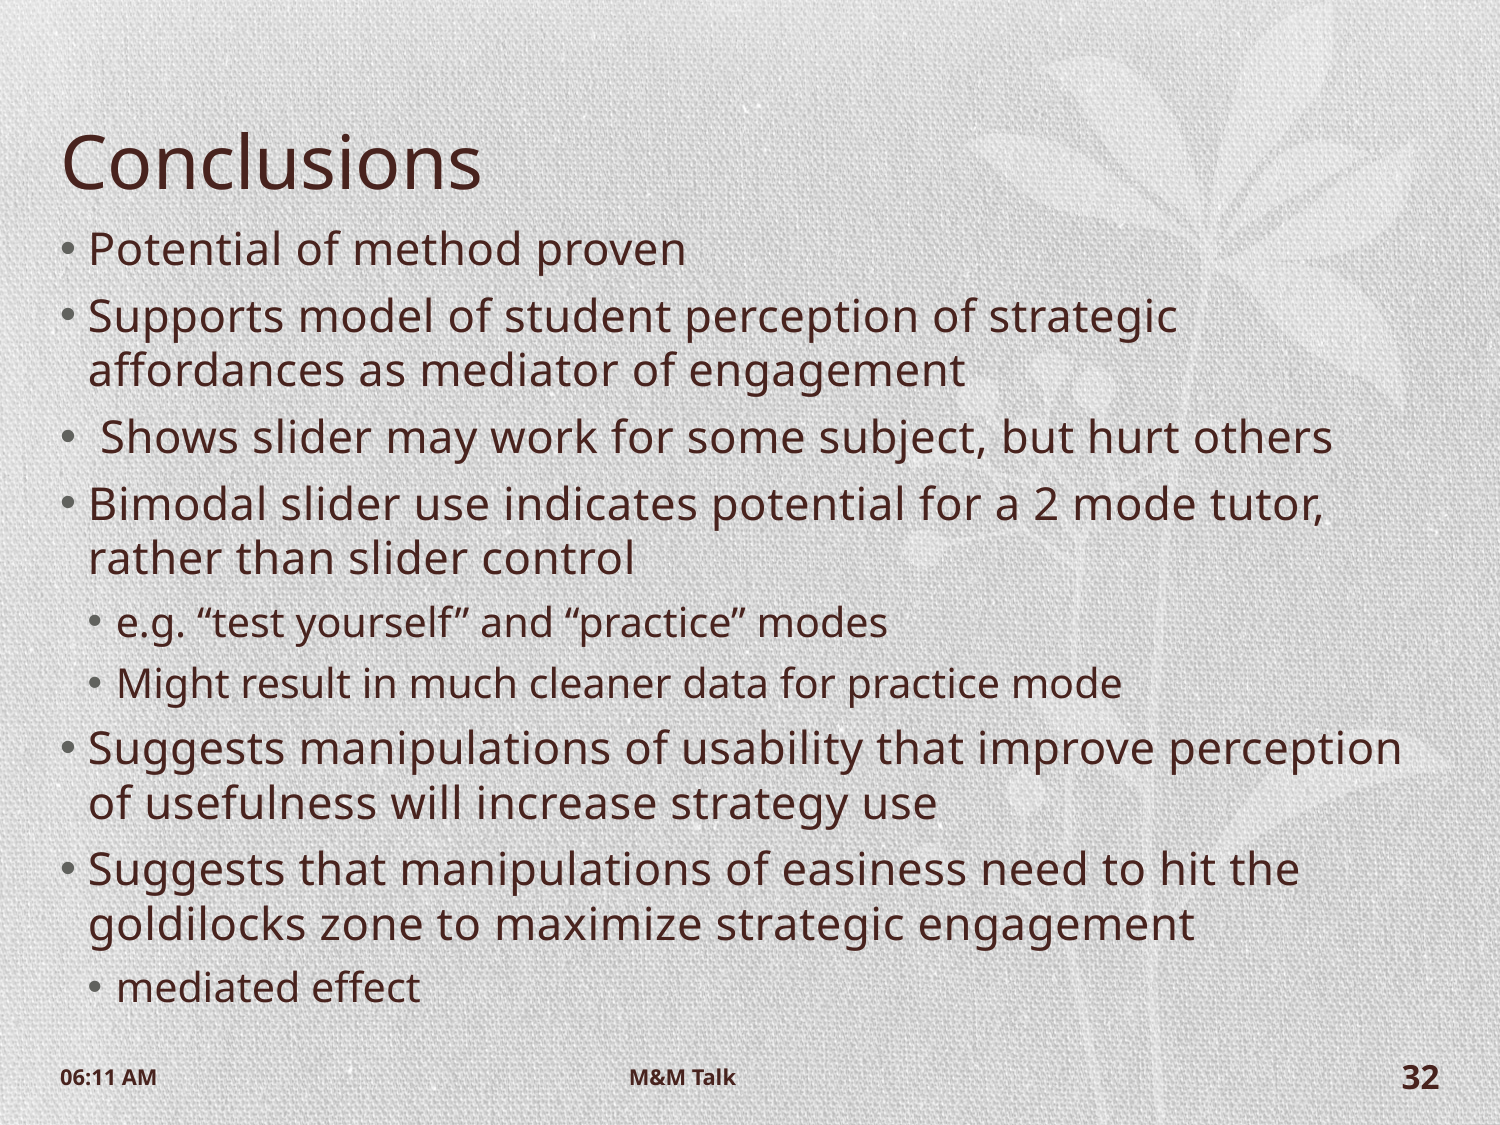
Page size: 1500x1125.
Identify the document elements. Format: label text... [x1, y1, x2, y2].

slide_number 32 [1310, 1054, 1455, 1103]
footer M&M Talk [614, 1054, 1285, 1103]
list Potential of method proven Supports model of student perception of strategic affordances as mediator of engagement Shows slider may work for some subject, but hurt others Bimodal slider use indicates potential for a 2 mode tutor, rather than slider control e.g. “test yourself” and “practice” modes Might result in much cleaner data for practice mode Suggests manipulations of usability that improve perception of usefulness will increase strategy use Suggests that manipulations of easiness need to hit the goldilocks zone to maximize strategic engagement mediated effect [45, 213, 1455, 1023]
title Conclusions [45, 37, 1455, 213]
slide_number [45, 1054, 396, 1103]
